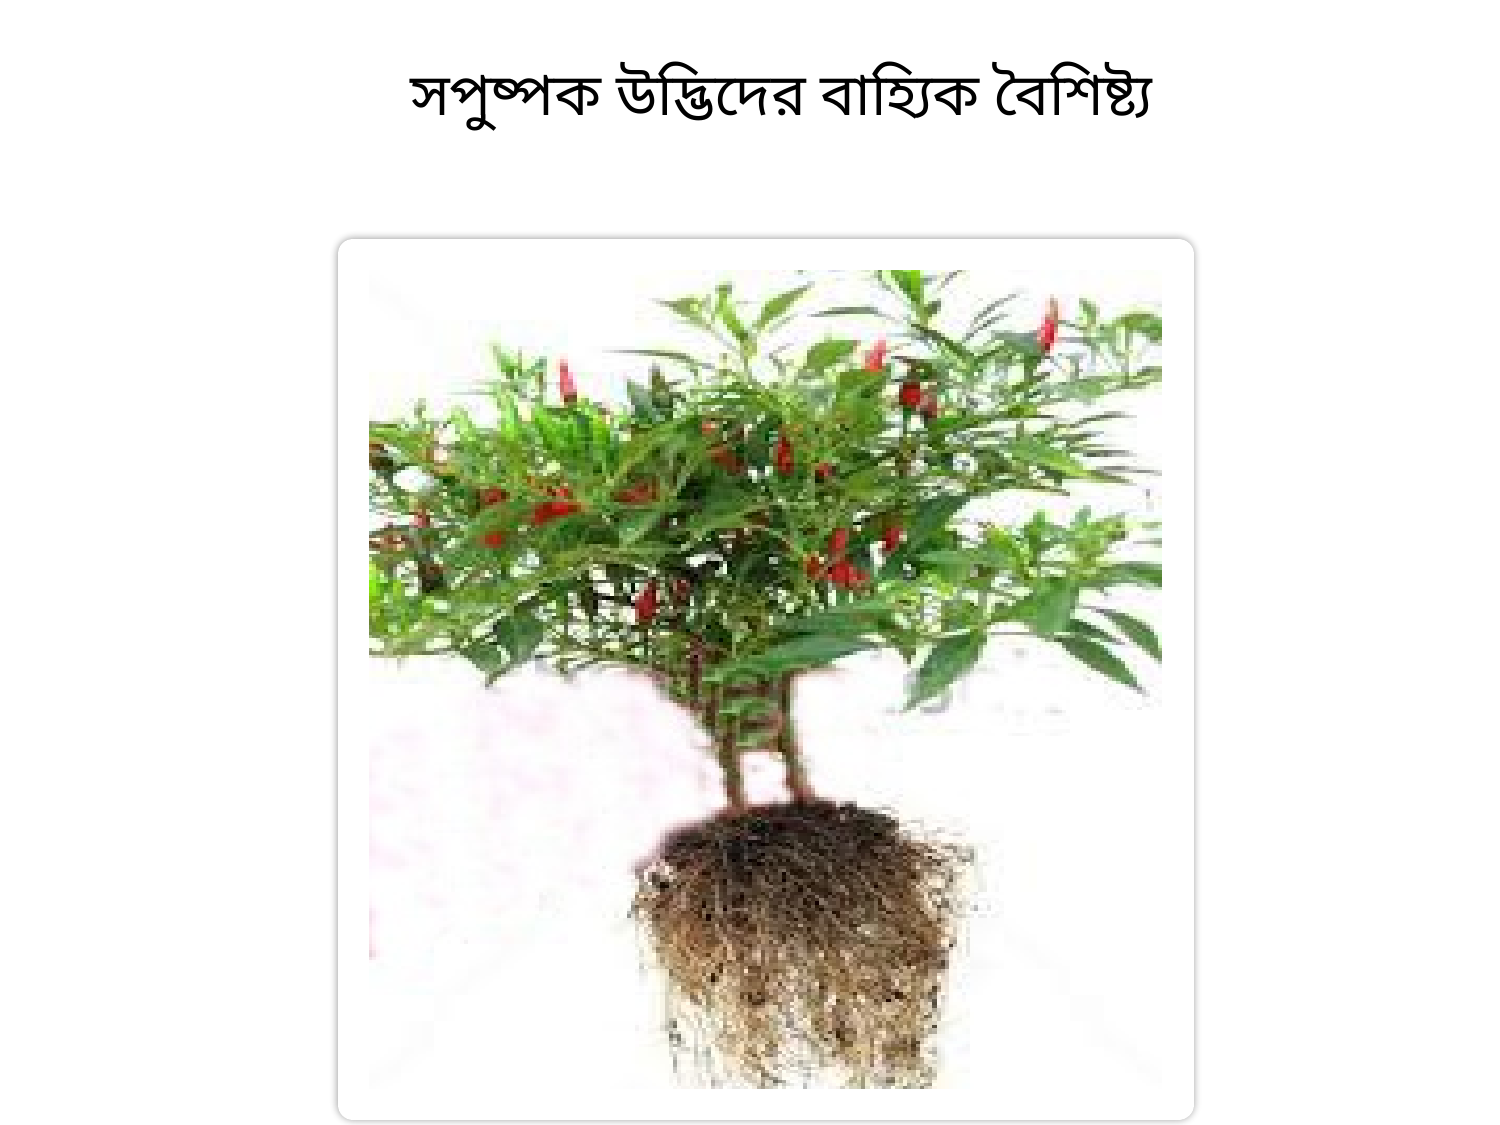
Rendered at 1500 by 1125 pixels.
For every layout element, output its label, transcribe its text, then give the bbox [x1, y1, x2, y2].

picture [368, 269, 1163, 1090]
text_box সপুষ্পক উদ্ভিদের বাহ্যিক বৈশিষ্ট্য [312, 50, 1250, 135]
